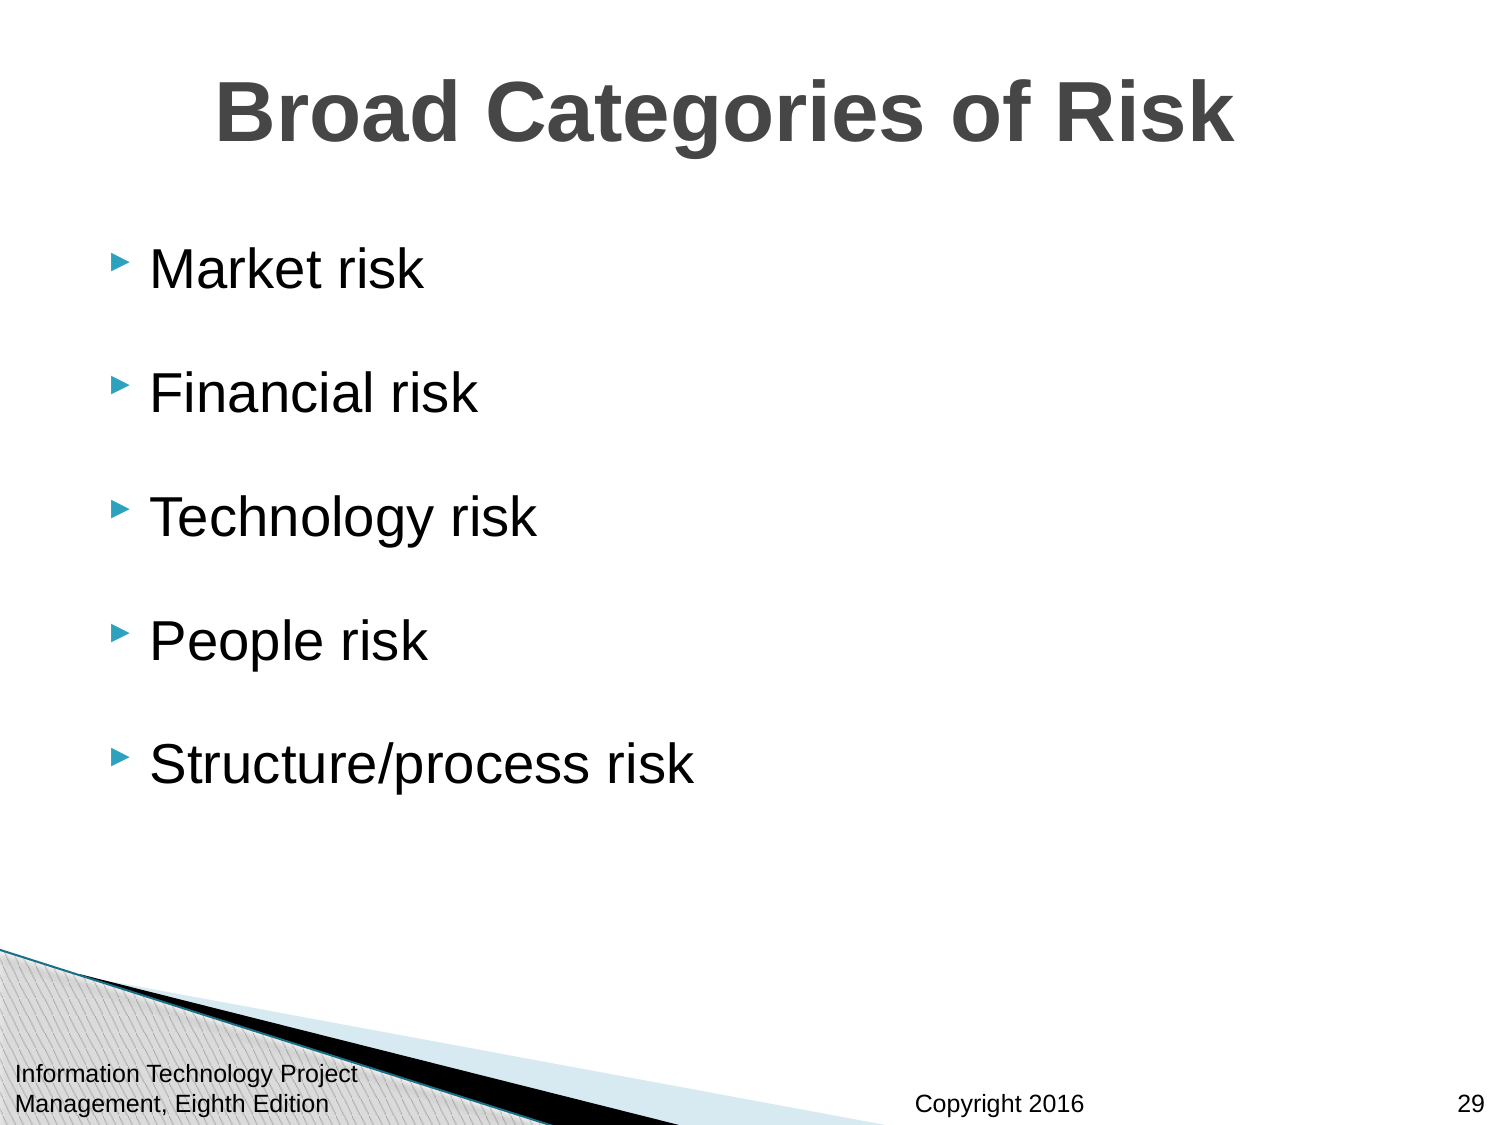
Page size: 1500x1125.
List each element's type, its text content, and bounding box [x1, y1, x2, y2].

slide_number 29 [1408, 1065, 1500, 1125]
list Market risk Financial risk Technology risk People risk Structure/process risk [74, 224, 1419, 1012]
title Broad Categories of Risk [200, 37, 1438, 178]
footer Information Technology Project Management, Eighth Edition [0, 1065, 425, 1125]
